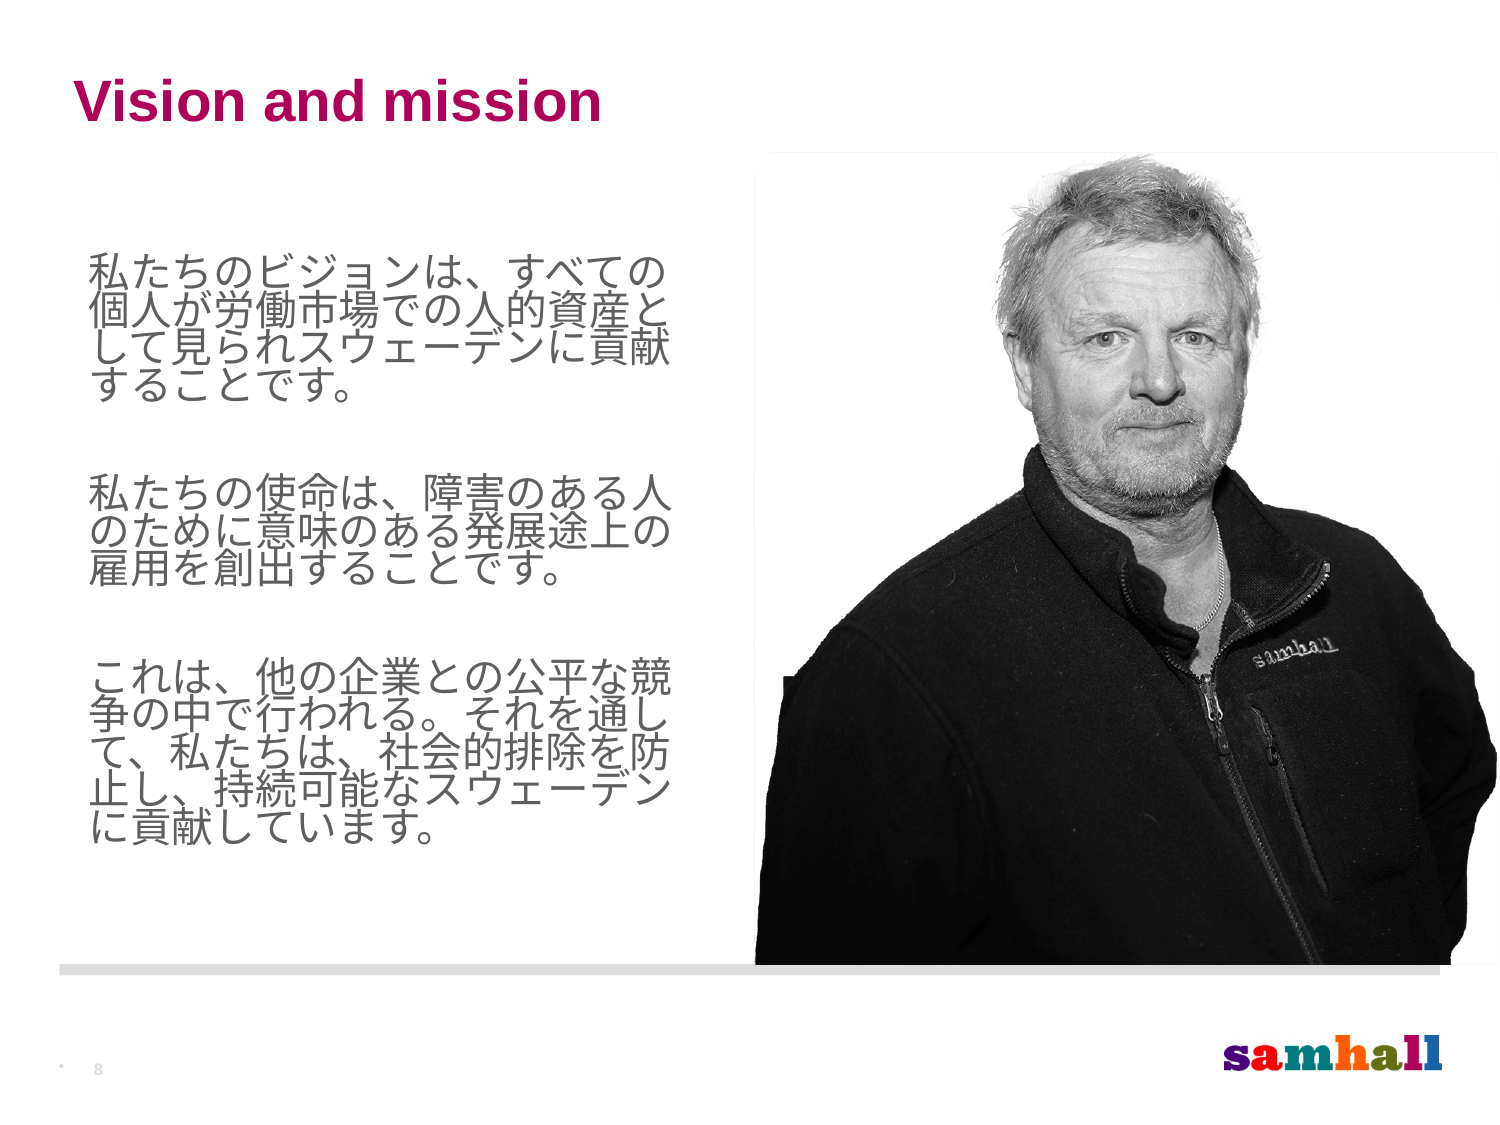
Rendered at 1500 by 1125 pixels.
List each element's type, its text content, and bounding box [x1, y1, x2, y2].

picture [1224, 1035, 1442, 1071]
text_box 8 [58, 1041, 126, 1079]
title Vision and mission [58, 73, 1226, 200]
text_box 私たちのビジョンは、すべての個人が労働市場での人的資産として見られスウェーデンに貢献することです。 私たちの使命は、障害のある人のために意味のある発展途上の雇用を創出することです。 これは、他の企業との公平な競争の中で行われる。それを通して、私たちは、社会的排除を防止し、持続可能なスウェーデンに貢献しています。 [73, 251, 724, 858]
picture [753, 152, 1498, 965]
